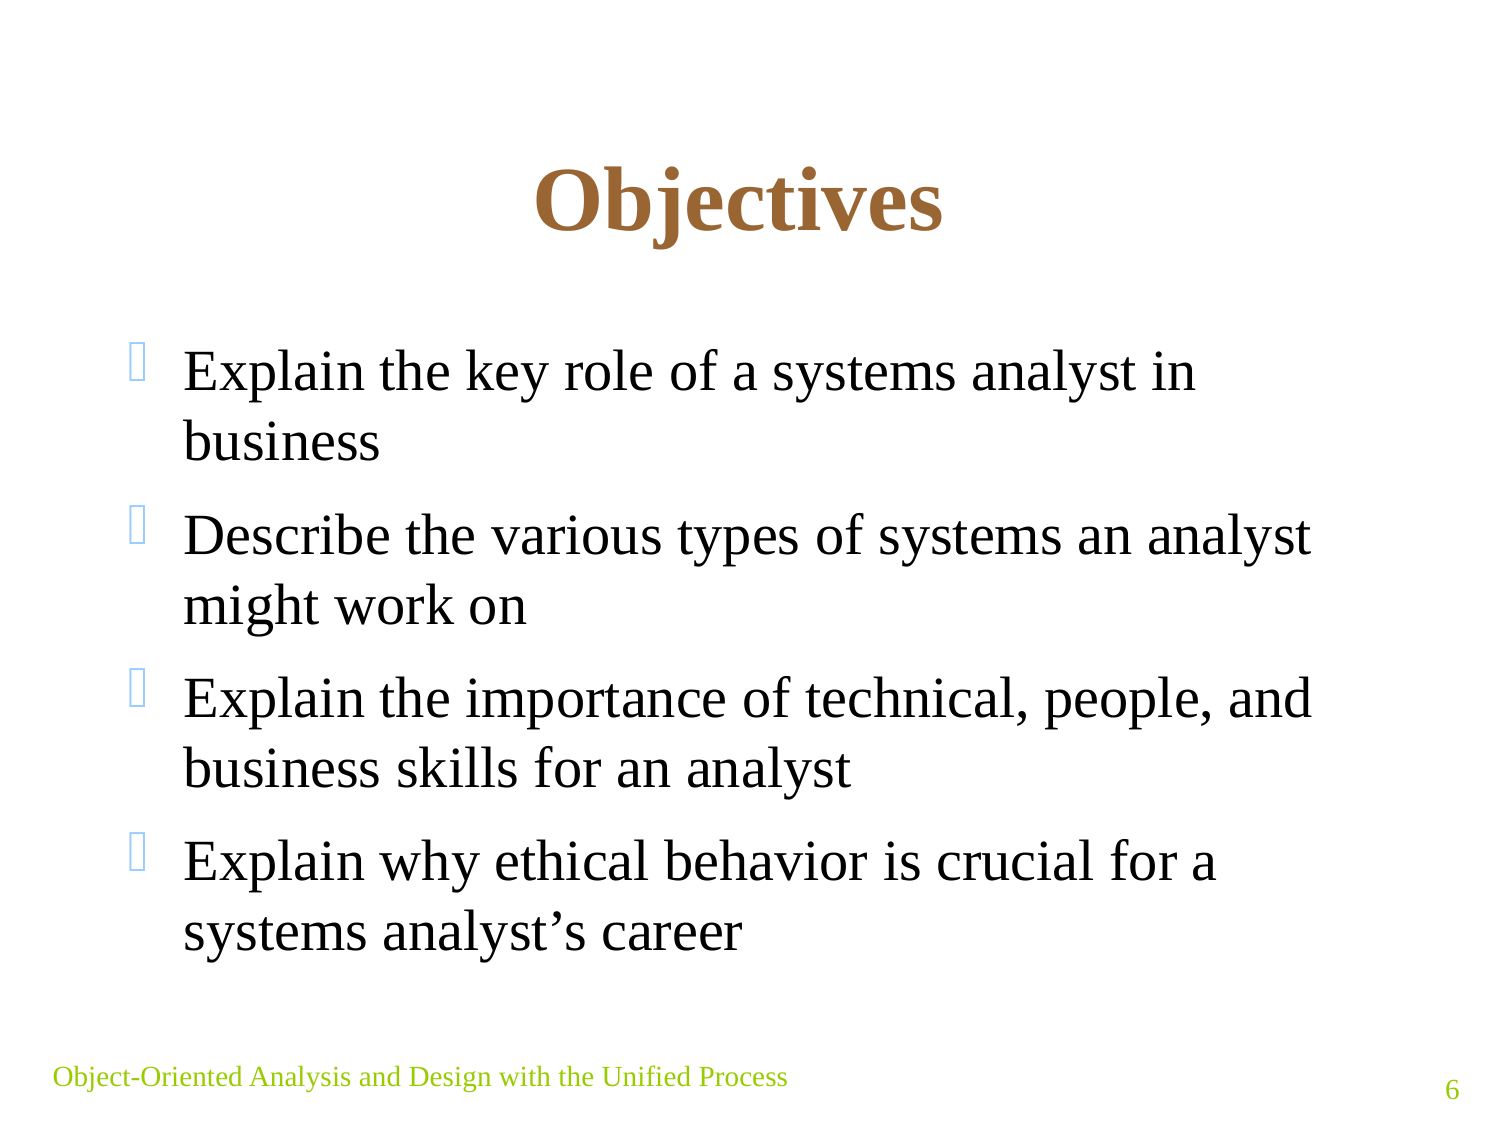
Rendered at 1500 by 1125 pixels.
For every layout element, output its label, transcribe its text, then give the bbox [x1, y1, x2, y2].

slide_number 6 [1049, 1062, 1476, 1101]
footer Object-Oriented Analysis and Design with the Unified Process [37, 1049, 988, 1088]
list Explain the key role of a systems analyst in business Describe the various types of systems an analyst might work on Explain the importance of technical, people, and business skills for an analyst Explain why ethical behavior is crucial for a systems analyst’s career [112, 324, 1338, 1001]
title Objectives [112, 99, 1388, 288]
